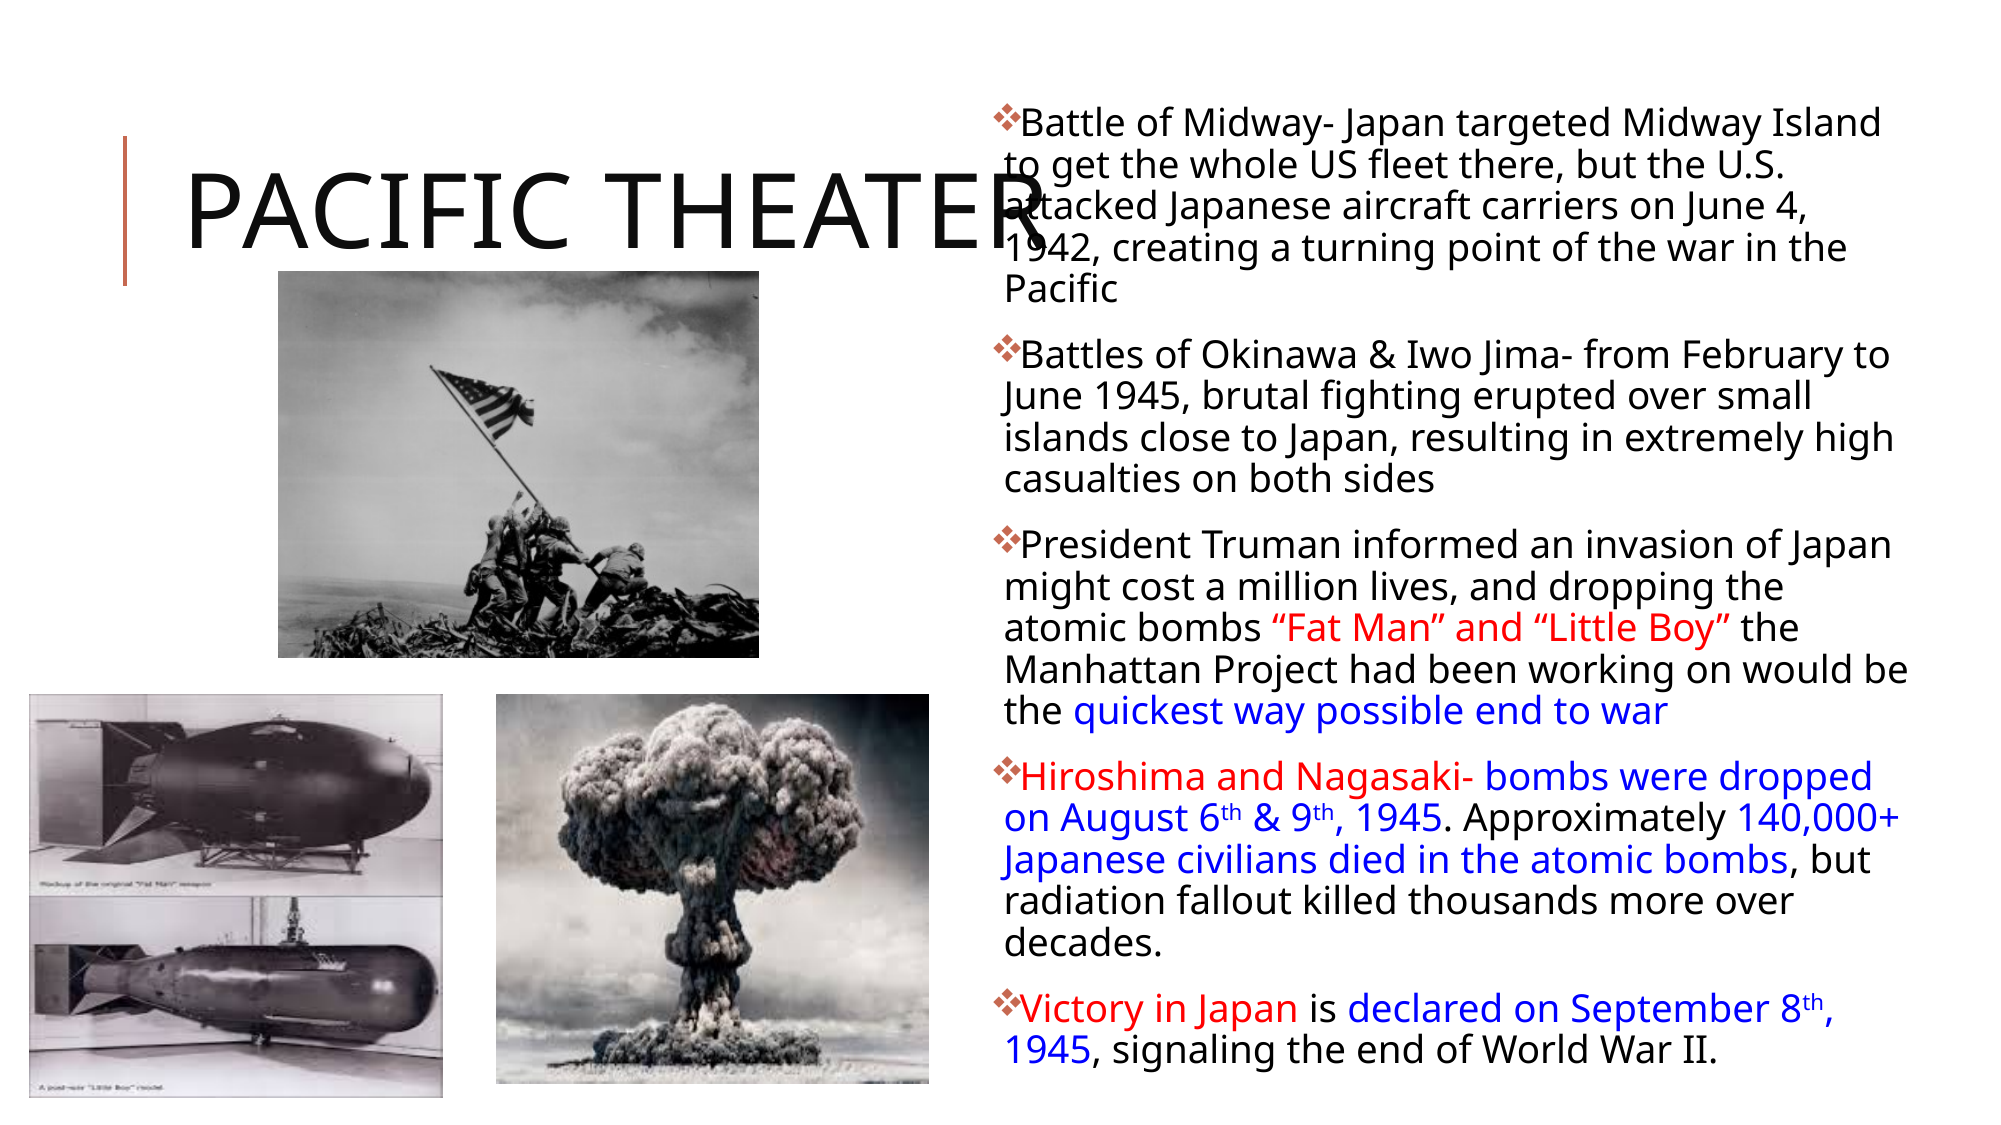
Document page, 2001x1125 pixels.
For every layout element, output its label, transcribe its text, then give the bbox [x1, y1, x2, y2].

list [278, 271, 759, 659]
title Pacific Theater [168, 96, 982, 342]
picture [29, 694, 443, 1099]
list Battle of Midway- Japan targeted Midway Island to get the whole US fleet there, but the U.S. attacked Japanese aircraft carriers on June 4, 1942, creating a turning point of the war in the Pacific Battles of Okinawa & Iwo Jima- from February to June 1945, brutal fighting erupted over small islands close to Japan, resulting in extremely high casualties on both sides President Truman informed an invasion of Japan might cost a million lives, and dropping the atomic bombs “Fat Man” and “Little Boy” the Manhattan Project had been working on would be the quickest way possible end to war Hiroshima and Nagasaki- bombs were dropped on August 6th & 9th, 1945. Approximately 140,000+ Japanese civilians died in the atomic bombs, but radiation fallout killed thousands more over decades. Victory in Japan is declared on September 8th, 1945, signaling the end of World War II. [982, 96, 1923, 1084]
picture [496, 694, 929, 1084]
